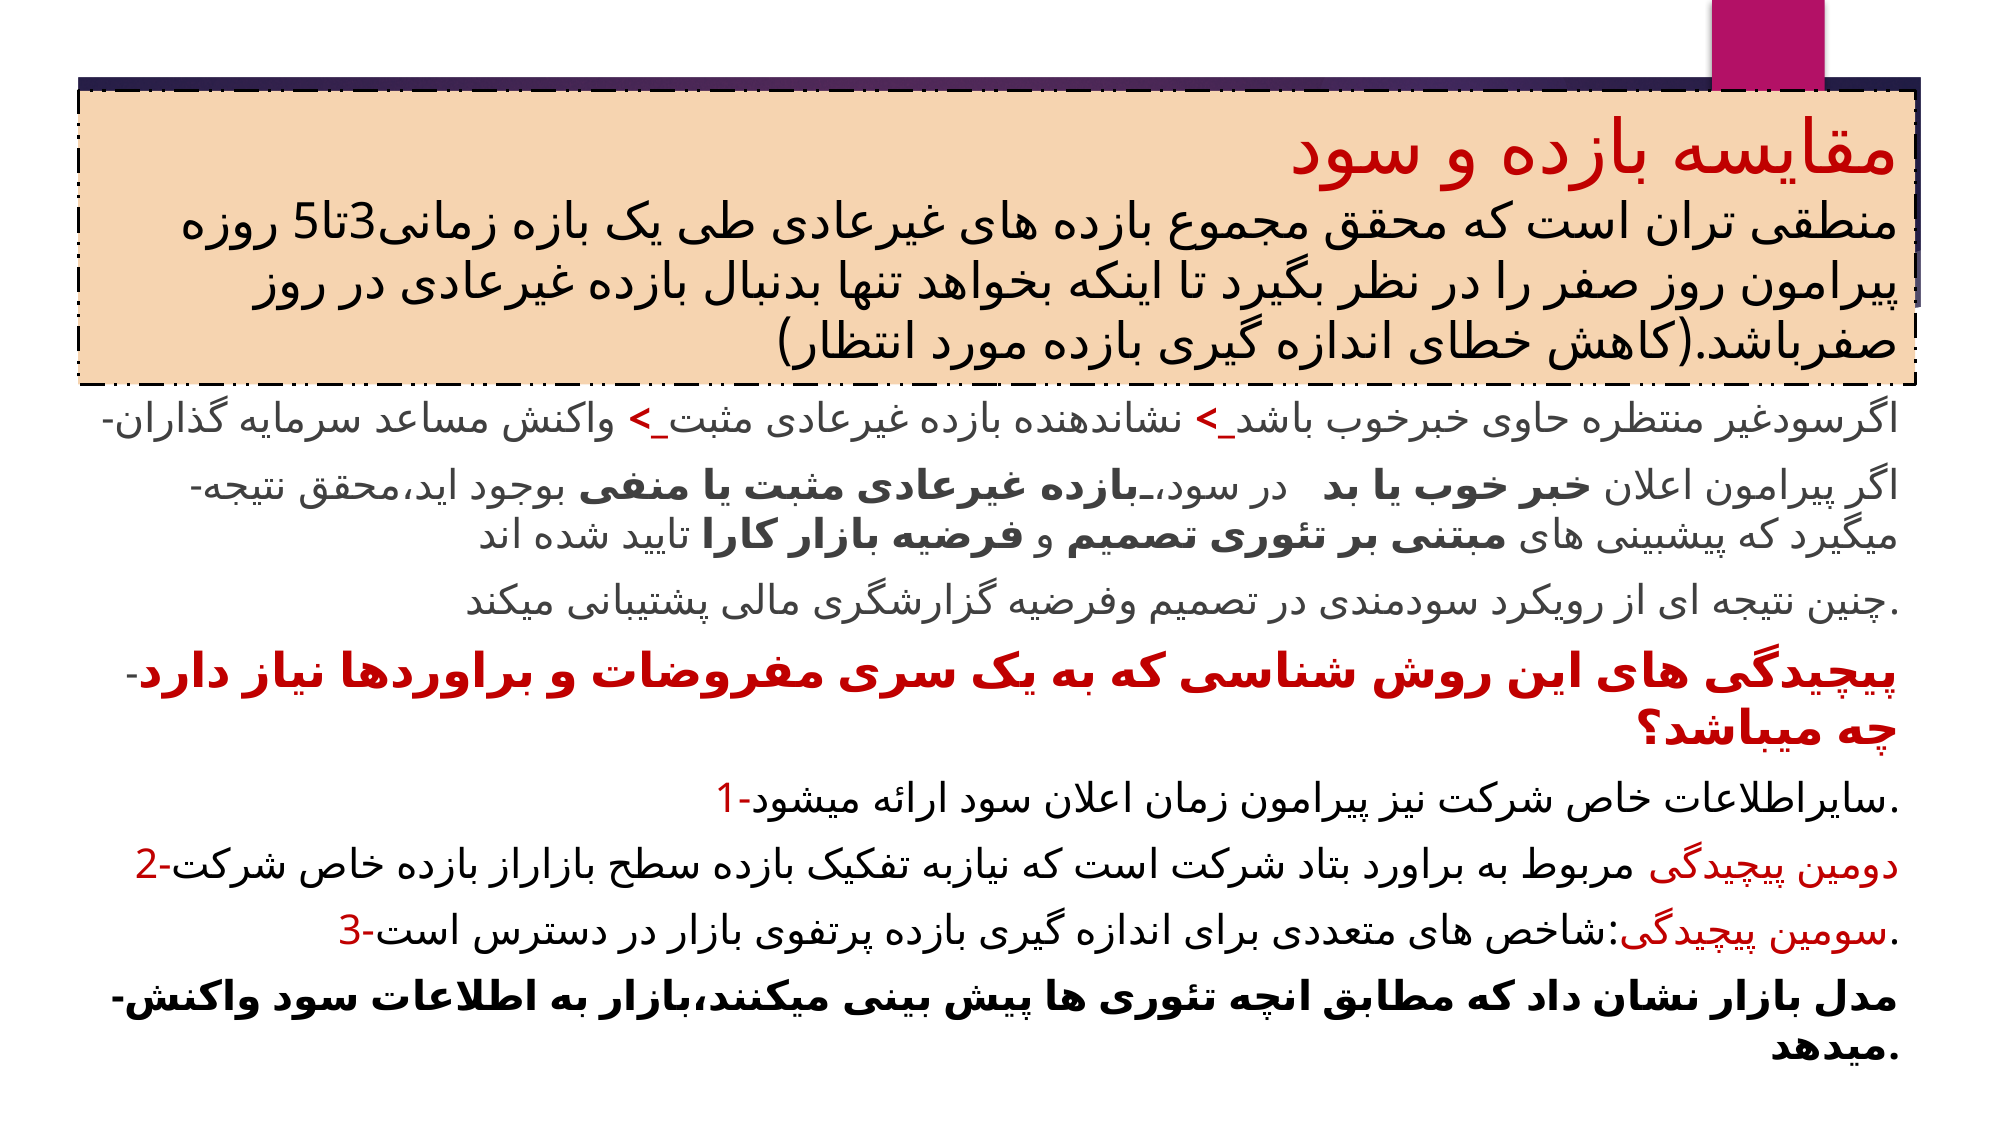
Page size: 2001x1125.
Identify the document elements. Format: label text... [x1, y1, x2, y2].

title مقایسه بازده و سود منطقی تران است که محقق مجموع بازده های غیرعادی طی یک بازه زمانی3تا5 روزه پیرامون روز صفر را در نظر بگیرد تا اینکه بخواهد تنها بدنبال بازده غیرعادی در روز صفرباشد.(کاهش خطای اندازه گیری بازده مورد انتظار) [78, 90, 1916, 384]
list -اگرسودغیر منتظره حاوی خبرخوب باشد_> نشاندهنده بازده غیرعادی مثبت_> واکنش مساعد سرمایه گذاران -اگر پیرامون اعلان خبر خوب یا بد در سود،بازده غیرعادی مثبت یا منفی بوجود اید،محقق نتیجه میگیرد که پیشبینی های مبتنی بر تئوری تصمیم و فرضیه بازار کارا تایید شده اند چنین نتیجه ای از رویکرد سودمندی در تصمیم وفرضیه گزارشگری مالی پشتیبانی میکند. -پیچیدگی های این روش شناسی که به یک سری مفروضات و براوردها نیاز دارد چه میباشد؟ 1-سایراطلاعات خاص شرکت نیز پیرامون زمان اعلان سود ارائه میشود. 2-دومین پیچیدگی مربوط به براورد بتاد شرکت است که نیازبه تفکیک بازده سطح بازاراز بازده خاص شرکت 3-سومین پیچیدگی:شاخص های متعددی برای اندازه گیری بازده پرتفوی بازار در دسترس است. -مدل بازار نشان داد که مطابق انچه تئوری ها پیش بینی میکنند،بازار به اطلاعات سود واکنش میدهد. [78, 384, 1916, 1125]
